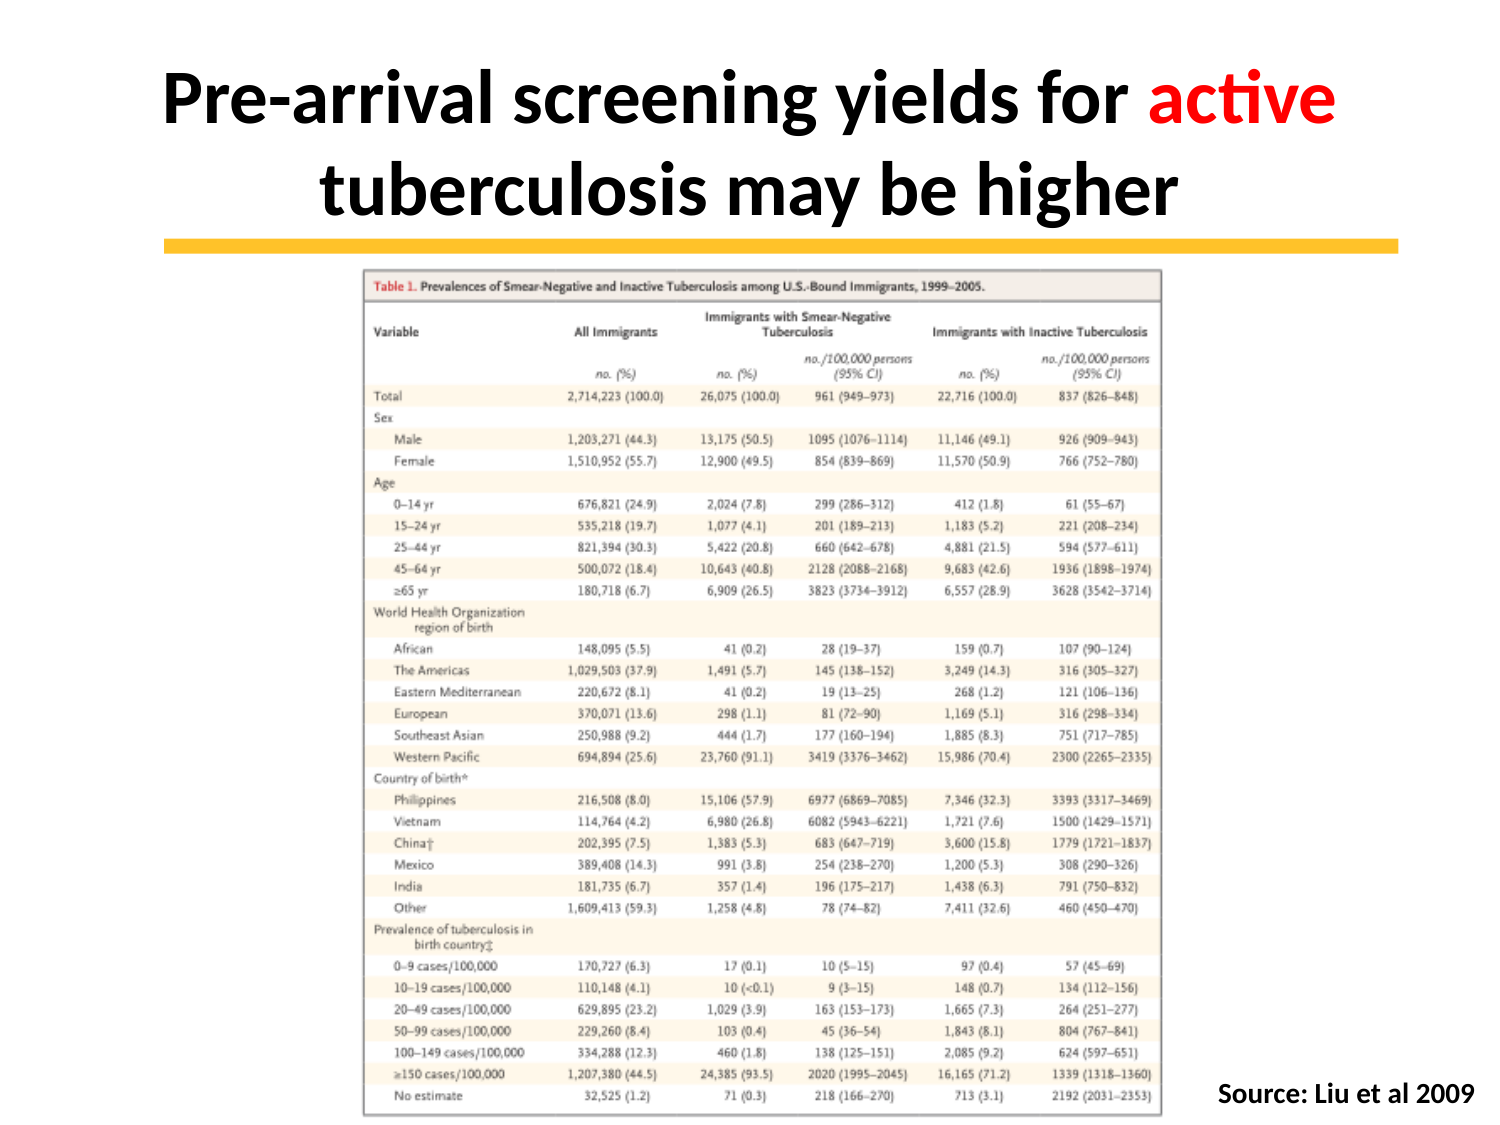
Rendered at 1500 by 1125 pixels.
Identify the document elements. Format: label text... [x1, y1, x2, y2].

title Pre-arrival screening yields for active tuberculosis may be higher [75, 45, 1425, 233]
picture [359, 266, 1171, 1125]
text_box Source: Liu et al 2009 [1175, 1067, 1490, 1117]
